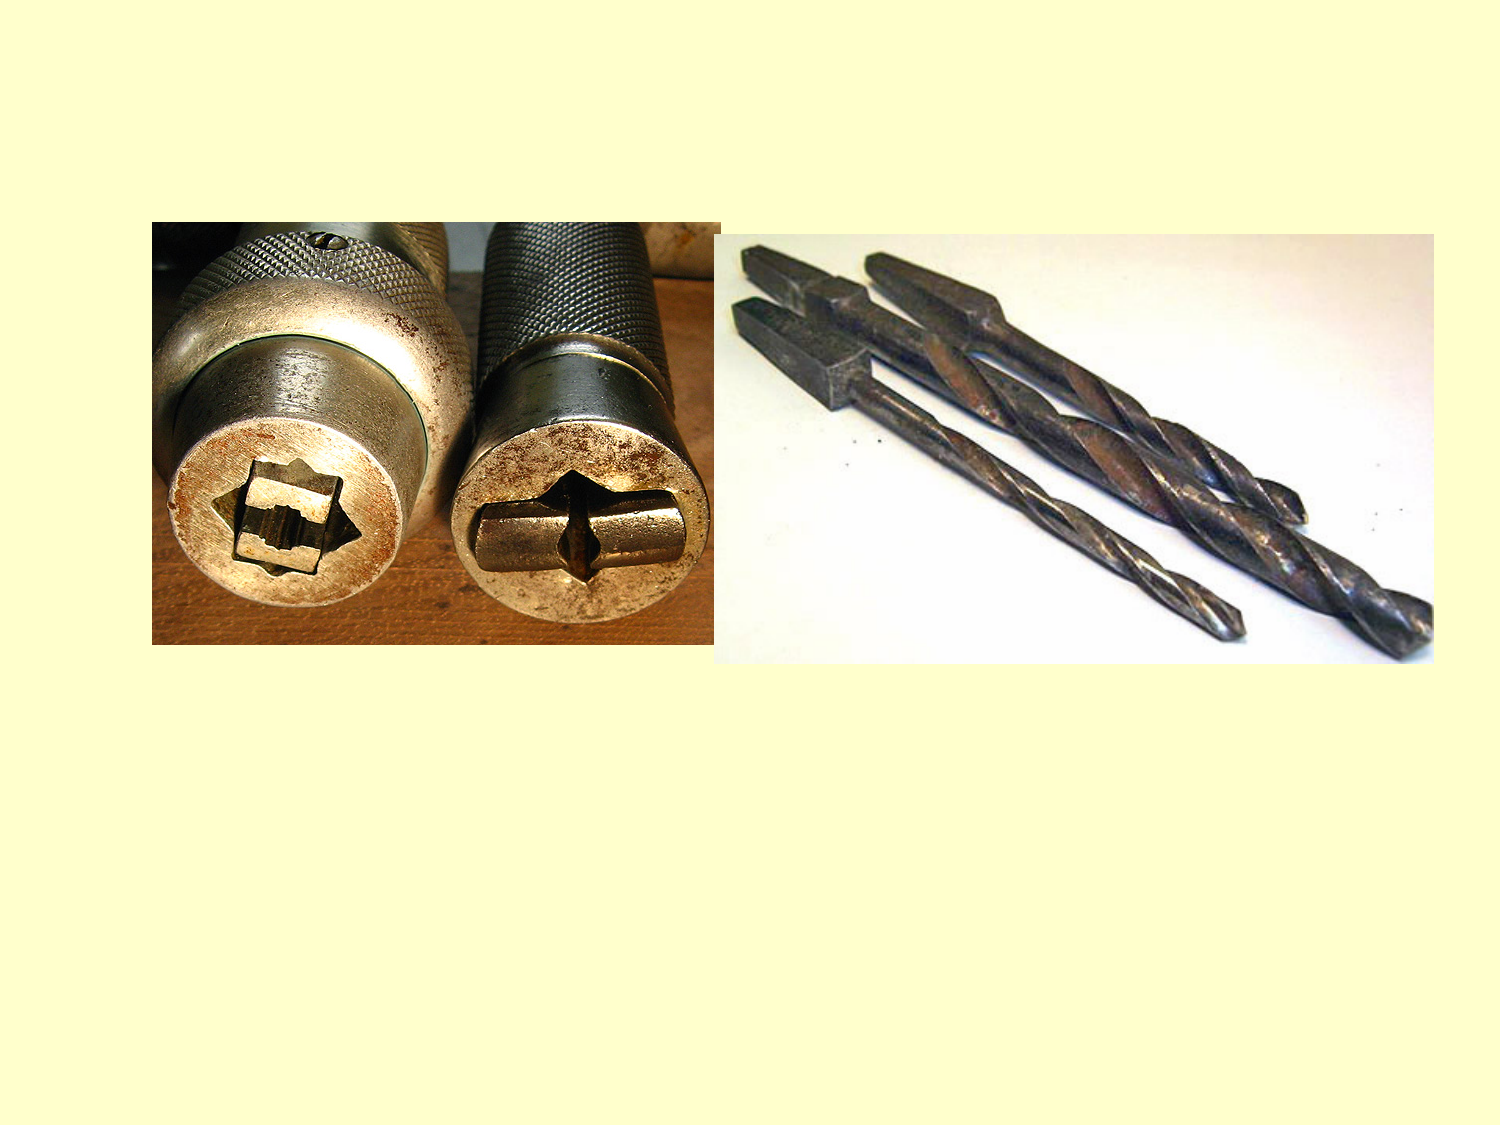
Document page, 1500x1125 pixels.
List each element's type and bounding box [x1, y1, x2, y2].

picture [152, 222, 1434, 665]
